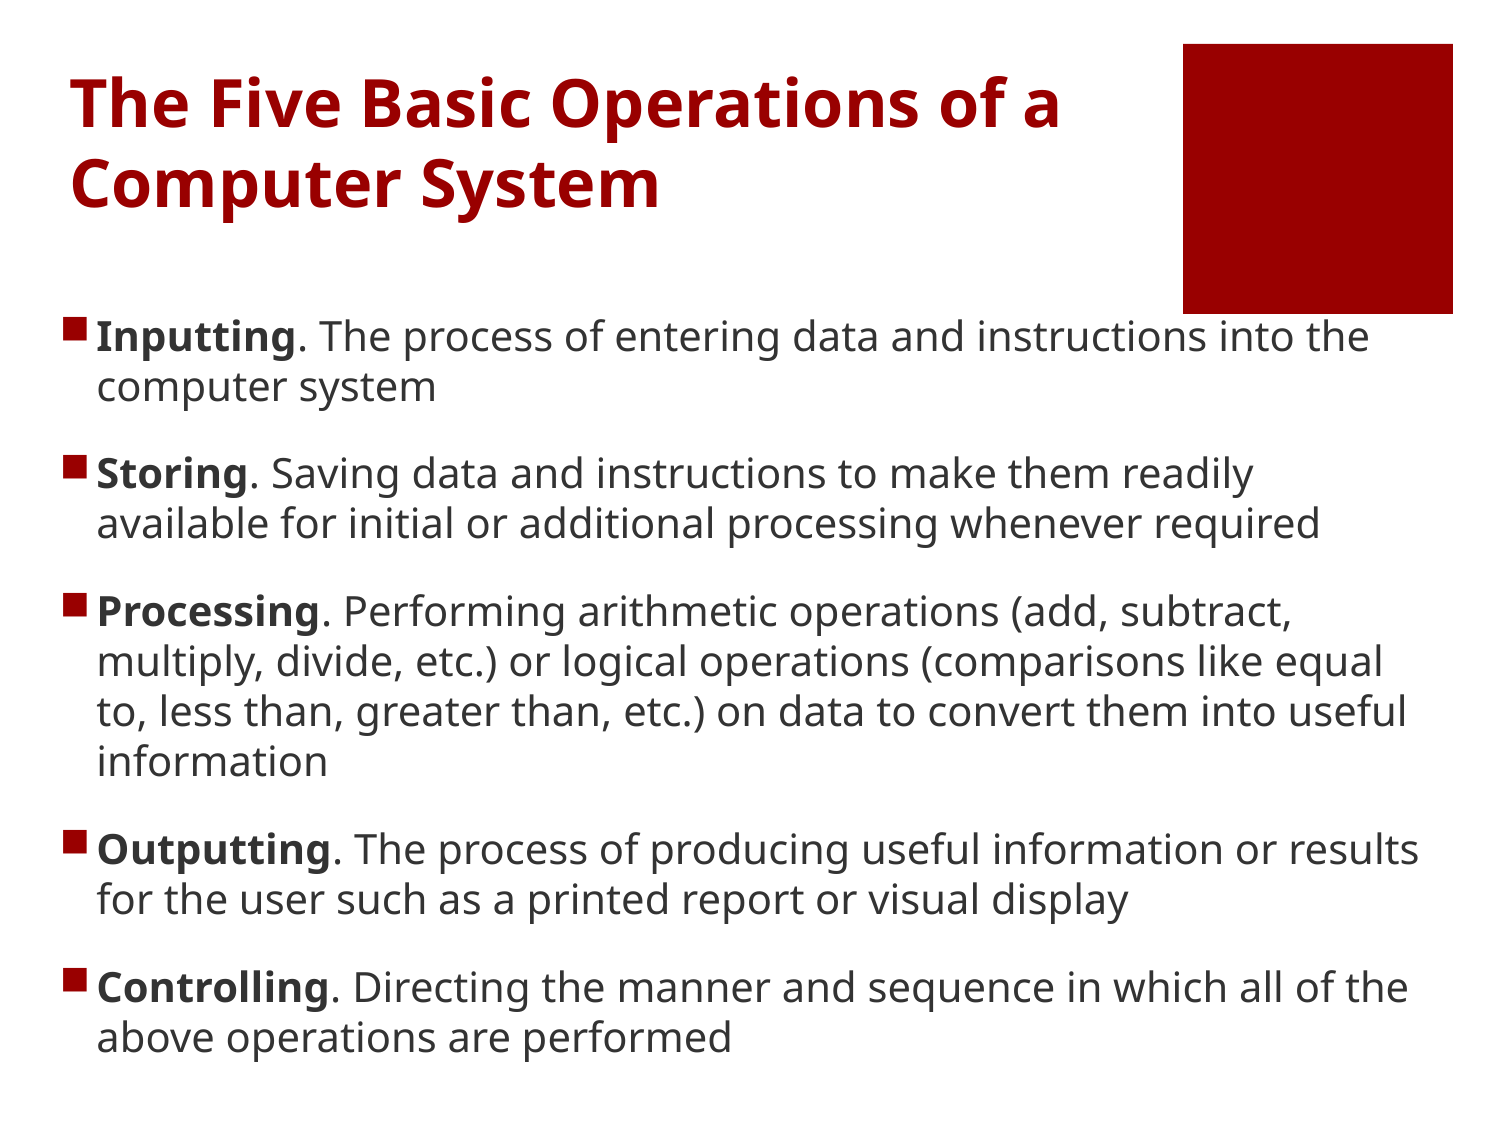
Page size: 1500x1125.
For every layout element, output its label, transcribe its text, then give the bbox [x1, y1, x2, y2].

list Inputting. The process of entering data and instructions into the computer system Storing. Saving data and instructions to make them readily available for initial or additional processing whenever required Processing. Performing arithmetic operations (add, subtract, multiply, divide, etc.) or logical operations (comparisons like equal to, less than, greater than, etc.) on data to convert them into useful information Outputting. The process of producing useful information or results for the user such as a printed report or visual display Controlling. Directing the manner and sequence in which all of the above operations are performed [43, 302, 1449, 1095]
title The Five Basic Operations of a Computer System [54, 40, 1181, 228]
